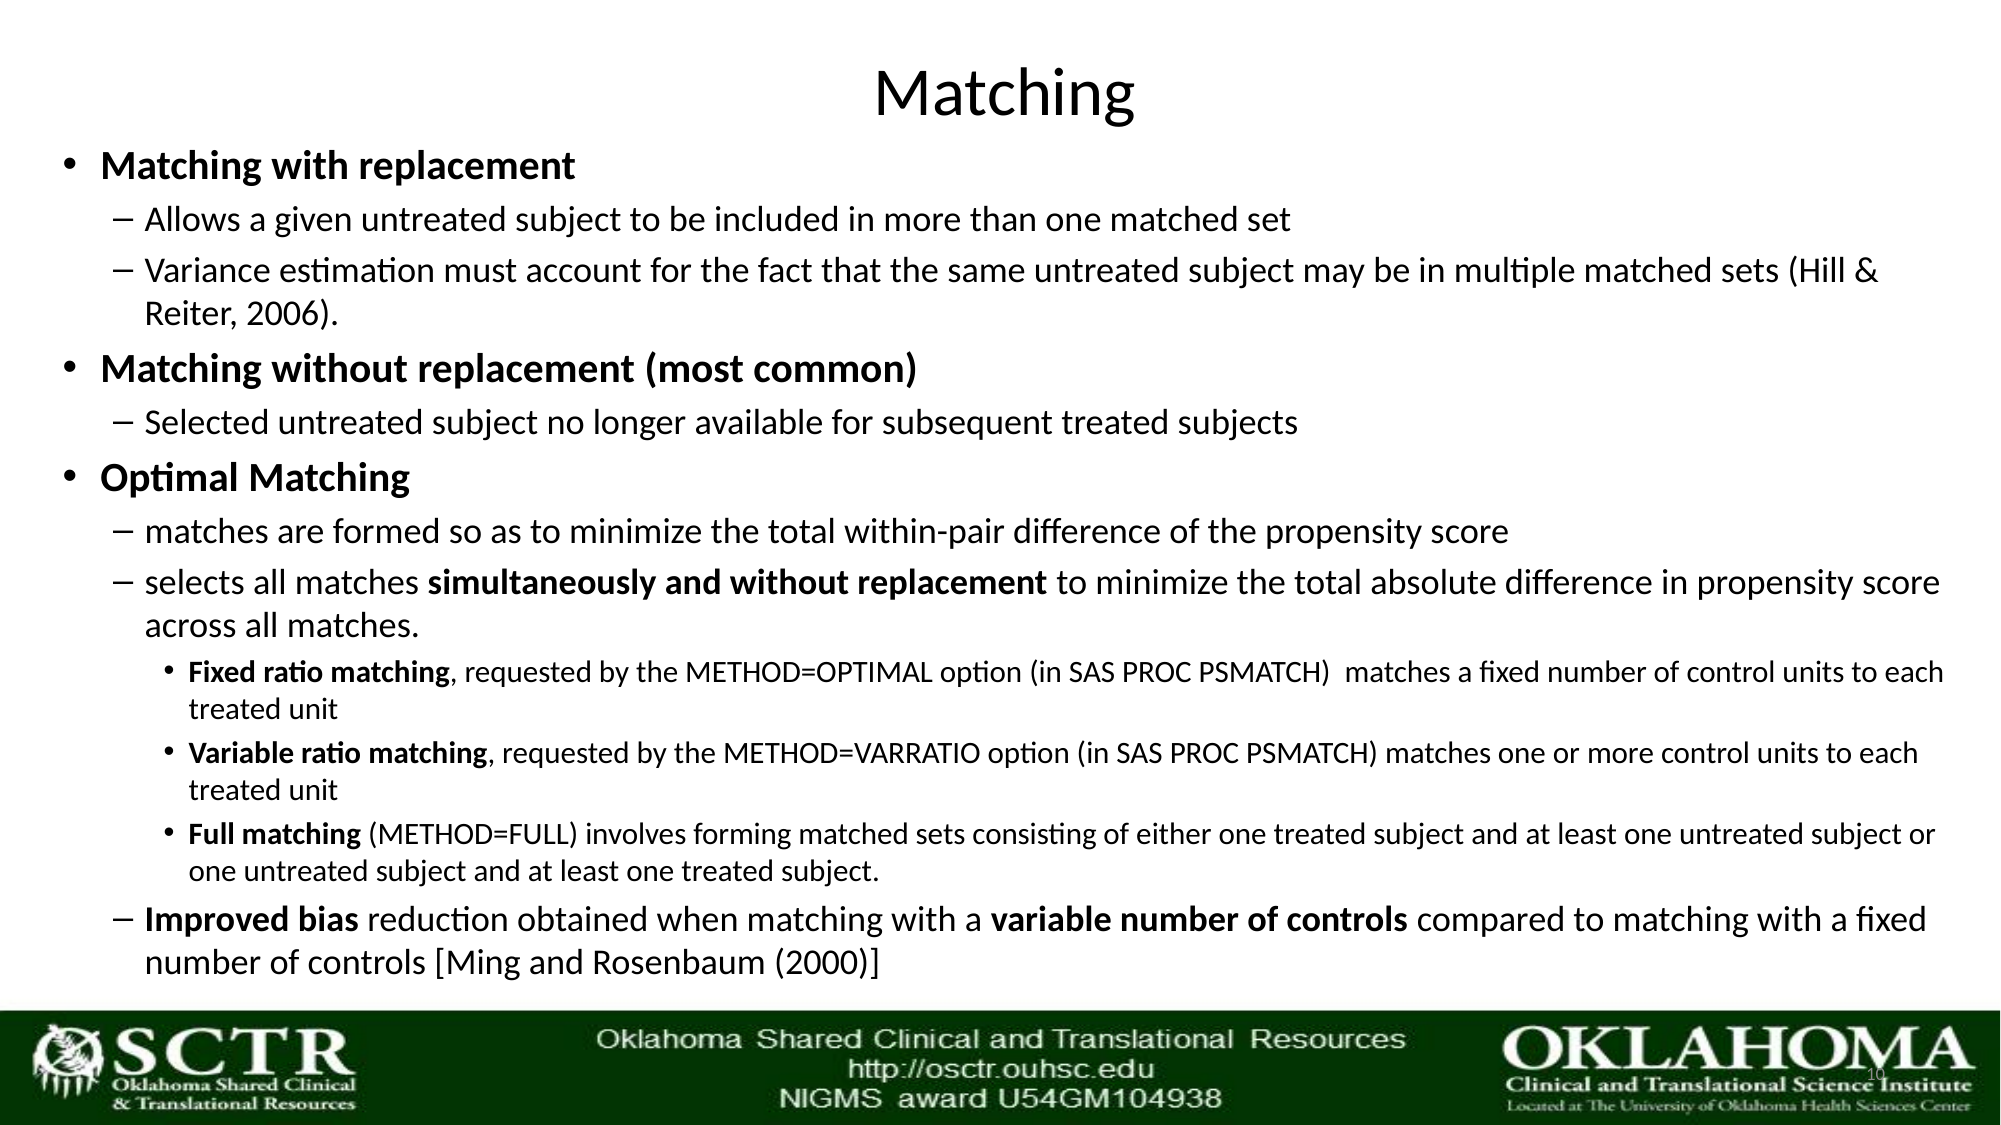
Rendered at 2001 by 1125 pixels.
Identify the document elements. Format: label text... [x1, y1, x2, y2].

picture [0, 0, 2001, 1125]
slide_number 10 [1433, 1042, 1900, 1103]
list Matching with replacement Allows a given untreated subject to be included in more than one matched set Variance estimation must account for the fact that the same untreated subject may be in multiple matched sets (Hill & Reiter, 2006). Matching without replacement (most common) Selected untreated subject no longer available for subsequent treated subjects Optimal Matching matches are formed so as to minimize the total within-pair difference of the propensity score selects all matches simultaneously and without replacement to minimize the total absolute difference in propensity score across all matches. Fixed ratio matching, requested by the METHOD=OPTIMAL option (in SAS PROC PSMATCH) matches a fixed number of control units to each treated unit Variable ratio matching, requested by the METHOD=VARRATIO option (in SAS PROC PSMATCH) matches one or more control units to each treated unit Full matching (METHOD=FULL) involves forming matched sets consisting of either one treated subject and at least one untreated subject or one untreated subject and at least one treated subject. Improved bias reduction obtained when matching with a variable number of controls compared to matching with a fixed number of controls [Ming and Rosenbaum (2000)] [47, 130, 1963, 999]
title Matching [104, 21, 1905, 130]
